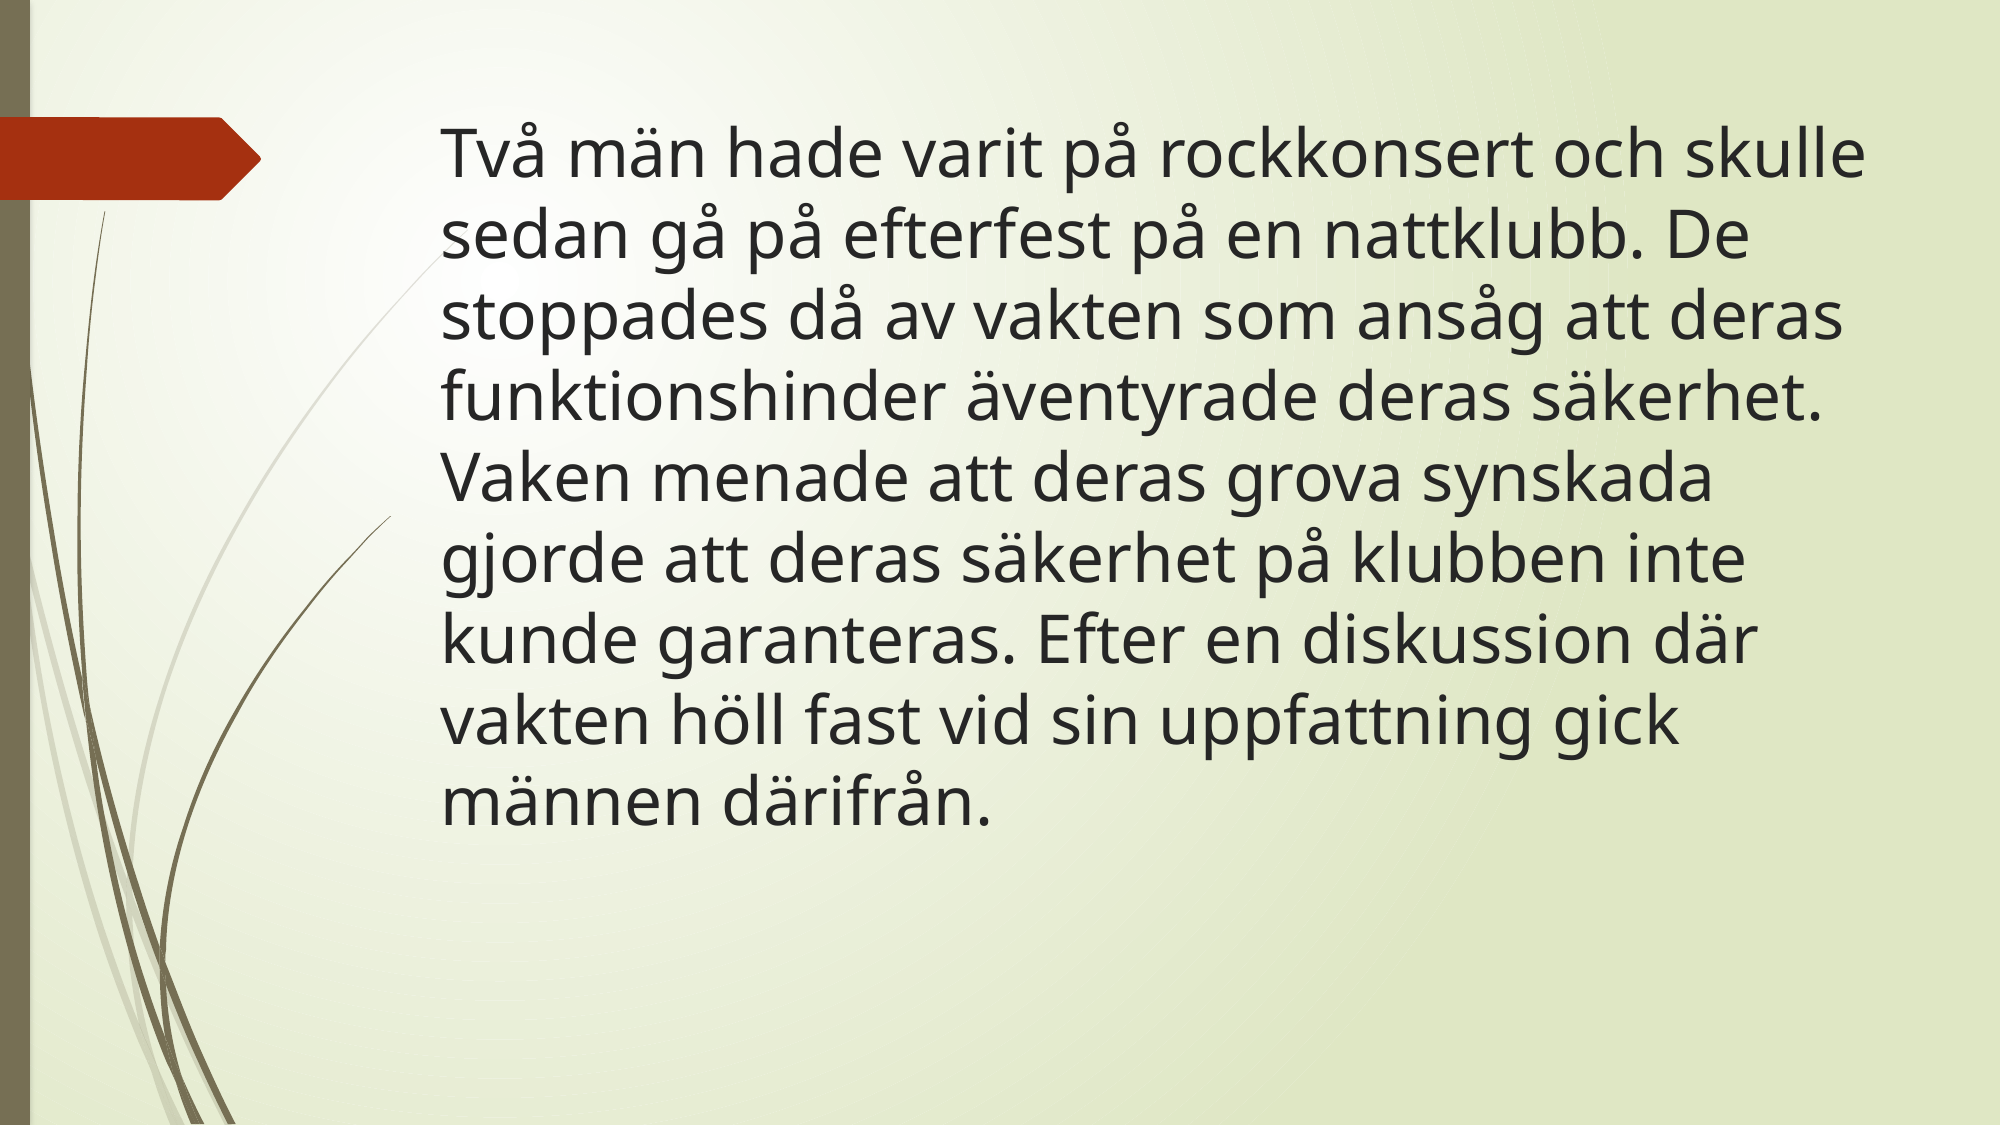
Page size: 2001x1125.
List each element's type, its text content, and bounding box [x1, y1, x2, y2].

title Två män hade varit på rockkonsert och skulle sedan gå på efterfest på en nattklubb. De stoppades då av vakten som ansåg att deras funktionshinder äventyrade deras säkerhet. Vaken menade att deras grova synskada gjorde att deras säkerhet på klubben inte kunde garanteras. Efter en diskussion där vakten höll fast vid sin uppfattning gick männen därifrån. [425, 102, 1888, 935]
